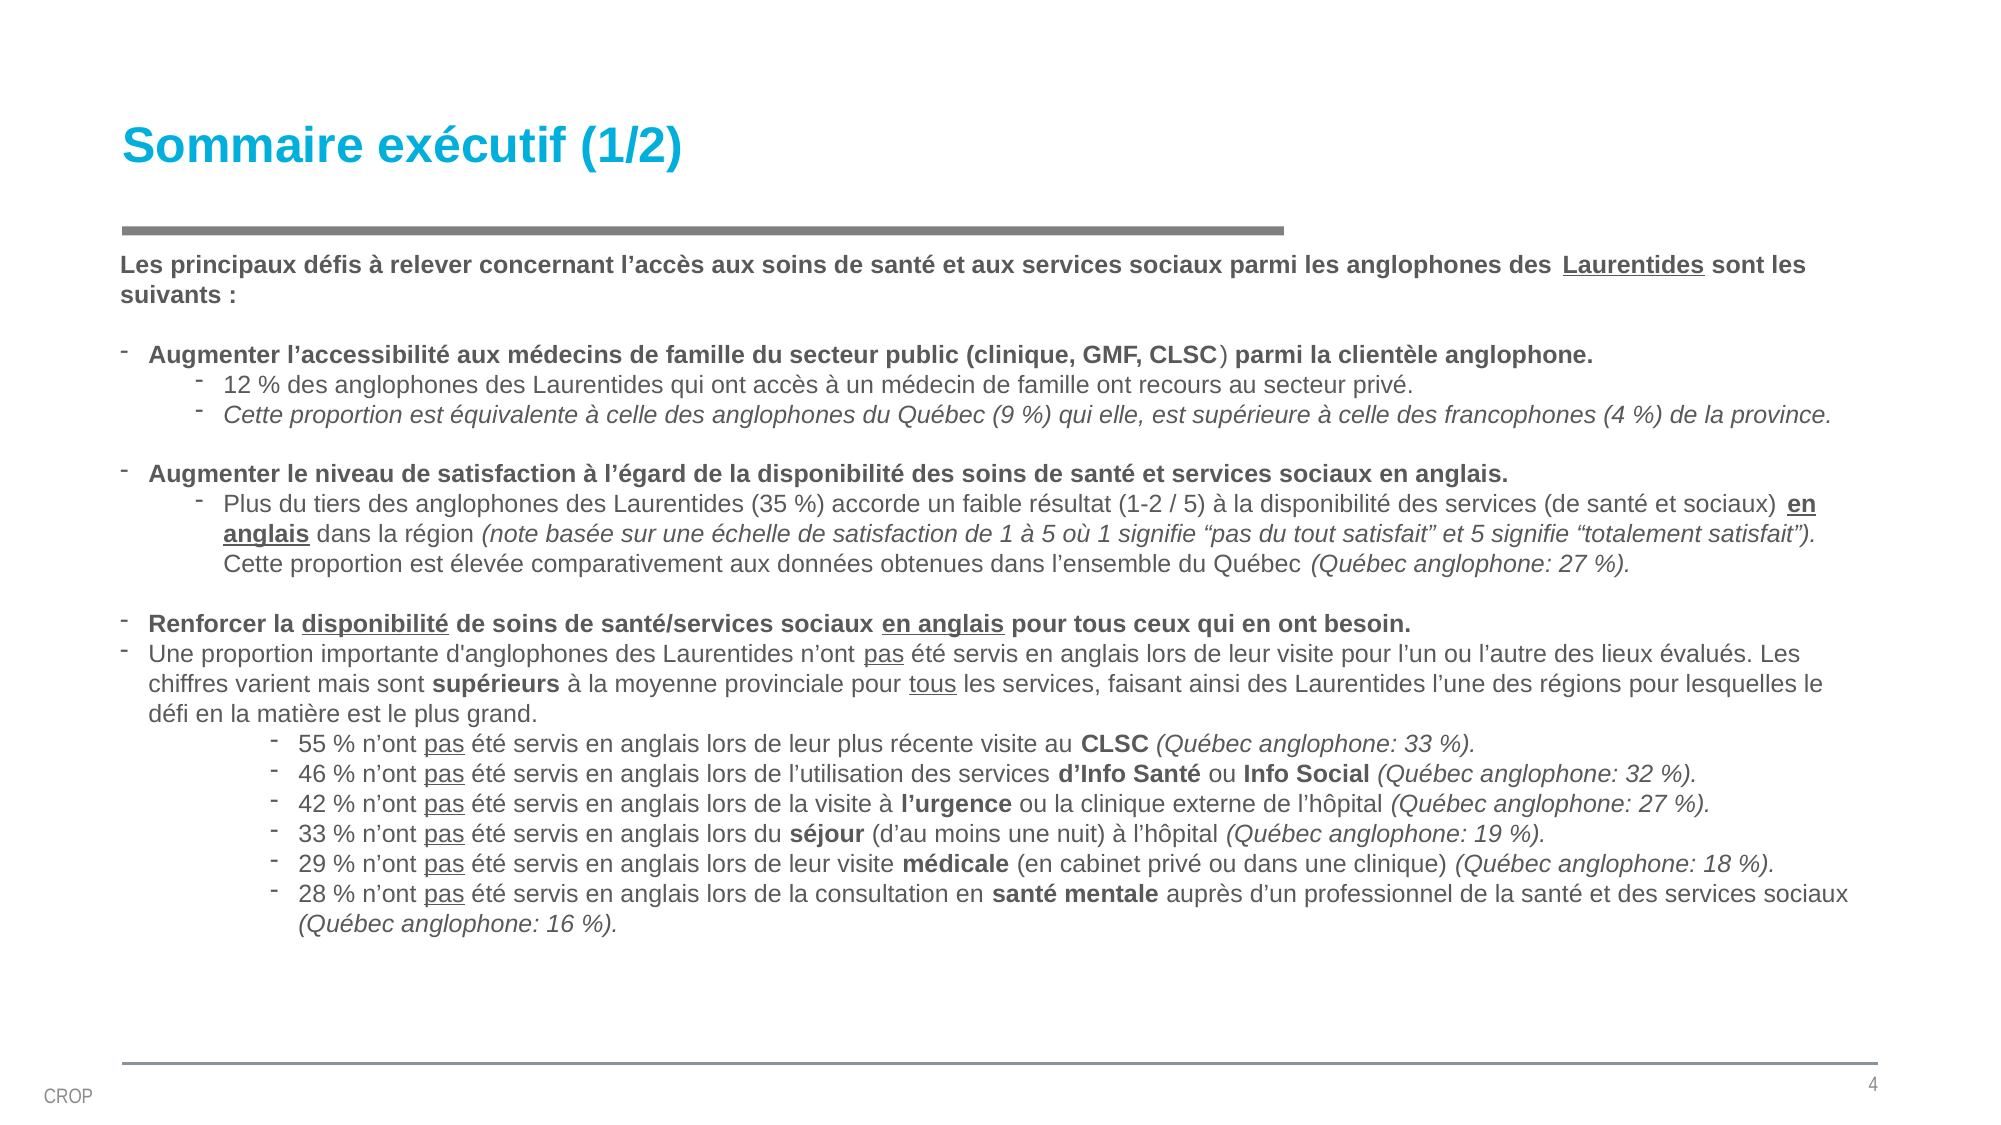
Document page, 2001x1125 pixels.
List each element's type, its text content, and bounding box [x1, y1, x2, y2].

footer CROP [43, 1079, 106, 1111]
slide_number 4 [1310, 1063, 1879, 1103]
text_box Les principaux défis à relever concernant l’accès aux soins de santé et aux services sociaux parmi les anglophones des Laurentides sont les suivants : Augmenter l’accessibilité aux médecins de famille du secteur public (clinique, GMF, CLSC) parmi la clientèle anglophone. 12 % des anglophones des Laurentides qui ont accès à un médecin de famille ont recours au secteur privé. Cette proportion est équivalente à celle des anglophones du Québec (9 %) qui elle, est supérieure à celle des francophones (4 %) de la province. Augmenter le niveau de satisfaction à l’égard de la disponibilité des soins de santé et services sociaux en anglais. Plus du tiers des anglophones des Laurentides (35 %) accorde un faible résultat (1-2 / 5) à la disponibilité des services (de santé et sociaux) en anglais dans la région (note basée sur une échelle de satisfaction de 1 à 5 où 1 signifie “pas du tout satisfait” et 5 signifie “totalement satisfait”). Cette proportion est élevée comparativement aux données obtenues dans l’ensemble du Québec (Québec anglophone: 27 %). Renforcer la disponibilité de soins de santé/services sociaux en anglais pour tous ceux qui en ont besoin. Une proportion importante d'anglophones des Laurentides n’ont pas été servis en anglais lors de leur visite pour l’un ou l’autre des lieux évalués. Les chiffres varient mais sont supérieurs à la moyenne provinciale pour tous les services, faisant ainsi des Laurentides l’une des régions pour lesquelles le défi en la matière est le plus grand. 55 % n’ont pas été servis en anglais lors de leur plus récente visite au CLSC (Québec anglophone: 33 %). 46 % n’ont pas été servis en anglais lors de l’utilisation des services d’Info Santé ou Info Social (Québec anglophone: 32 %). 42 % n’ont pas été servis en anglais lors de la visite à l’urgence ou la clinique externe de l’hôpital (Québec anglophone: 27 %). 33 % n’ont pas été servis en anglais lors du séjour (d’au moins une nuit) à l’hôpital (Québec anglophone: 19 %). 29 % n’ont pas été servis en anglais lors de leur visite médicale (en cabinet privé ou dans une clinique) (Québec anglophone: 18 %). 28 % n’ont pas été servis en anglais lors de la consultation en santé mentale auprès d’un professionnel de la santé et des services sociaux (Québec anglophone: 16 %). [105, 241, 1879, 1035]
title Sommaire exécutif (1/2) [122, 59, 1343, 225]
